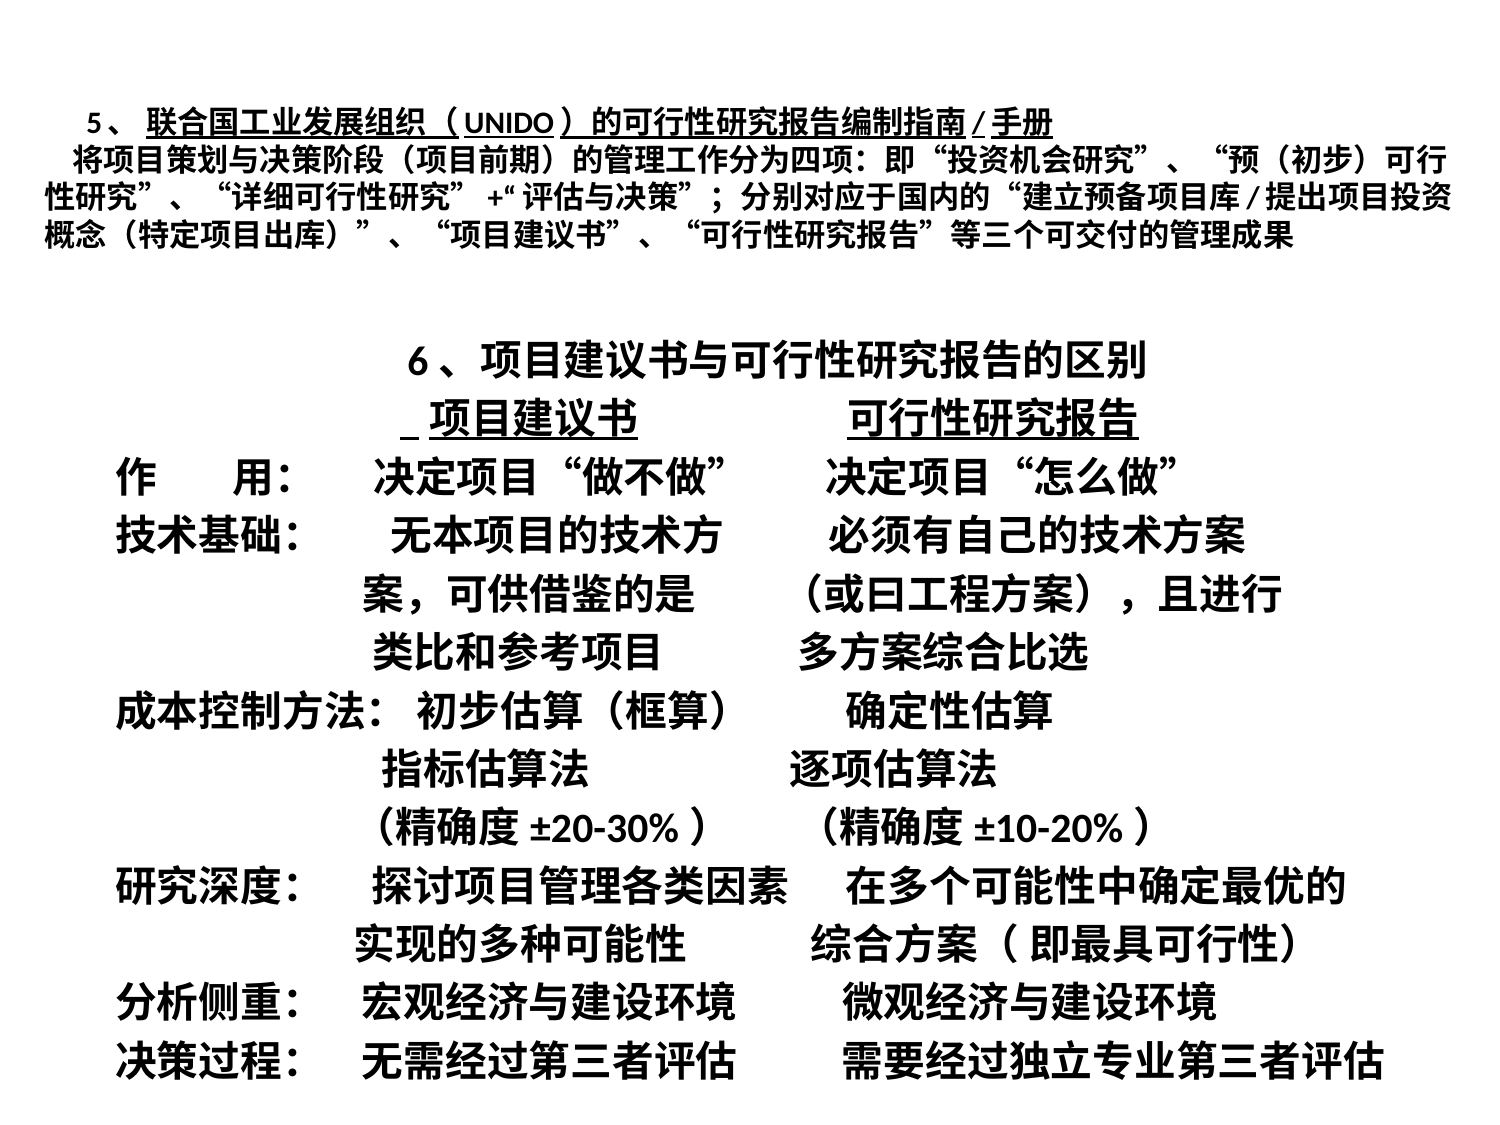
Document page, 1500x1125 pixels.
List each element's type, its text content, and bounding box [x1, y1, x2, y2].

title 5、 联合国工业发展组织（UNIDO）的可行性研究报告编制指南/手册 将项目策划与决策阶段（项目前期）的管理工作分为四项：即“投资机会研究”、“预（初步）可行性研究”、“详细可行性研究”+“评估与决策”；分别对应于国内的“建立预备项目库/提出项目投资概念（特定项目出库）”、“项目建议书”、“可行性研究报告”等三个可交付的管理成果 [29, 54, 1471, 338]
list 6、项目建议书与可行性研究报告的区别 项目建议书 可行性研究报告 作 用： 决定项目“做不做” 决定项目“怎么做” 技术基础： 无本项目的技术方 必须有自己的技术方案 案，可供借鉴的是 （或曰工程方案），且进行 类比和参考项目 多方案综合比选 成本控制方法： 初步估算（框算） 确定性估算 指标估算法 逐项估算法 （精确度±20-30%） （精确度±10-20%） 研究深度： 探讨项目管理各类因素 在多个可能性中确定最优的 实现的多种可能性 综合方案（ 即最具可行性） 分析侧重： 宏观经济与建设环境 微观经济与建设环境 决策过程： 无需经过第三者评估 需要经过独立专业第三者评估 [100, 326, 1465, 1094]
